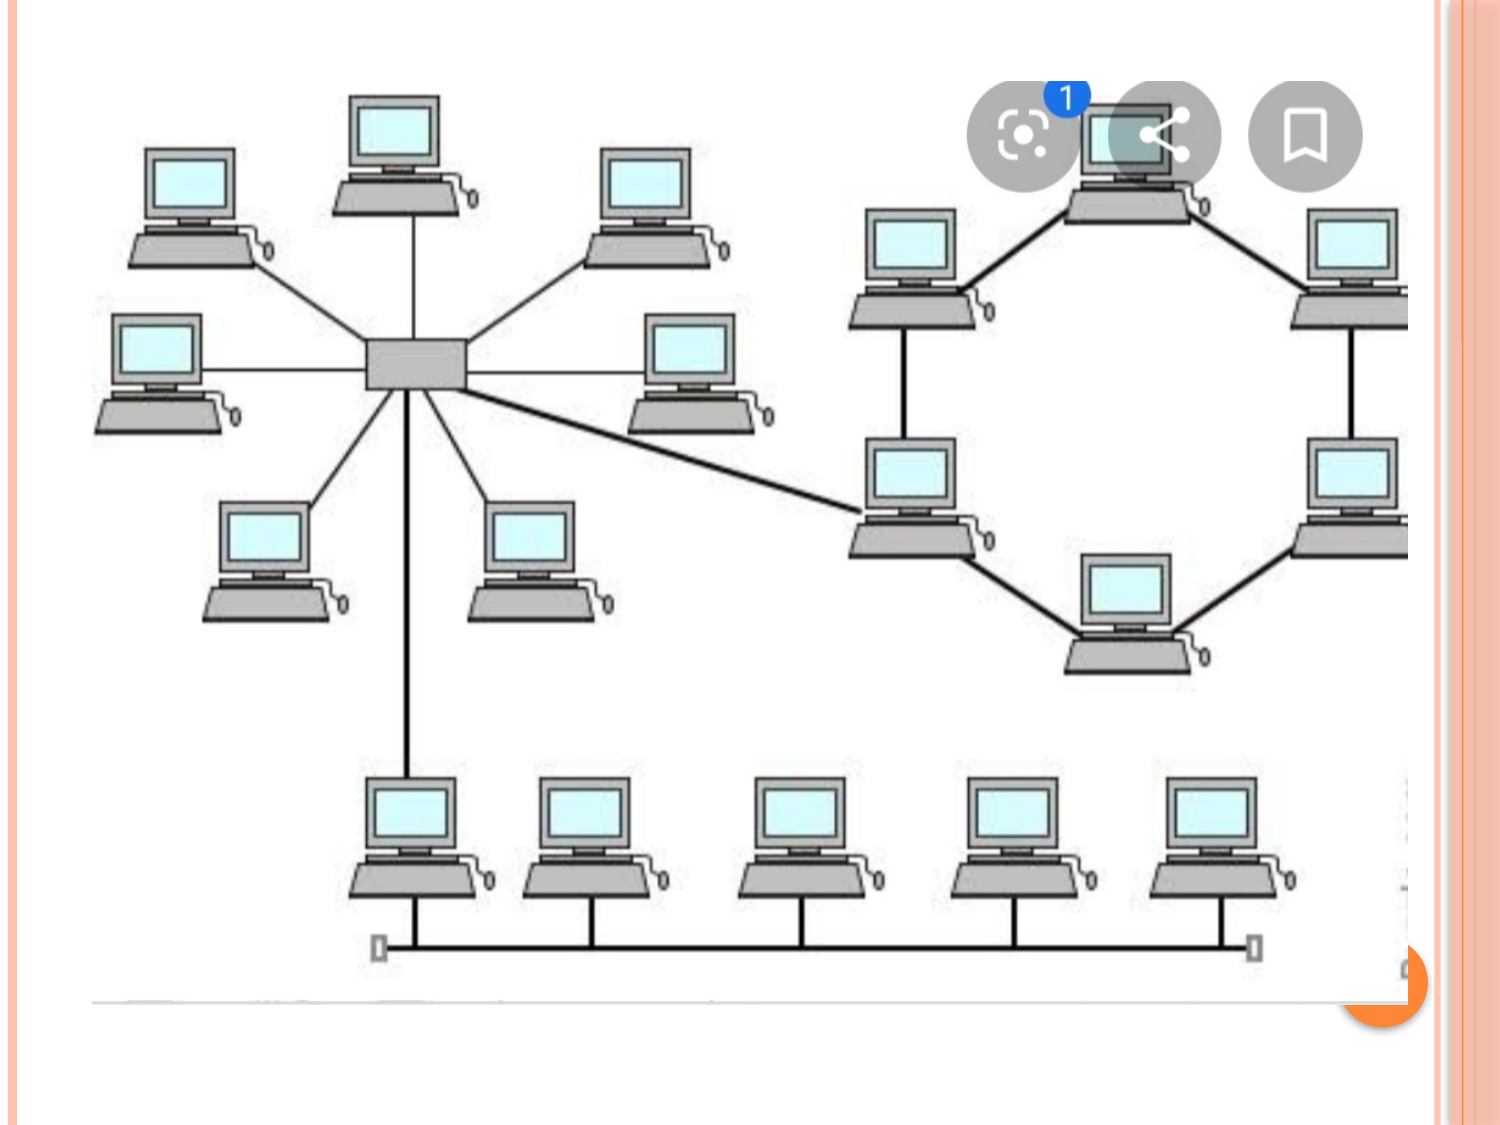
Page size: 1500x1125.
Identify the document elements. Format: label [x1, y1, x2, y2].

list [92, 81, 1408, 1006]
